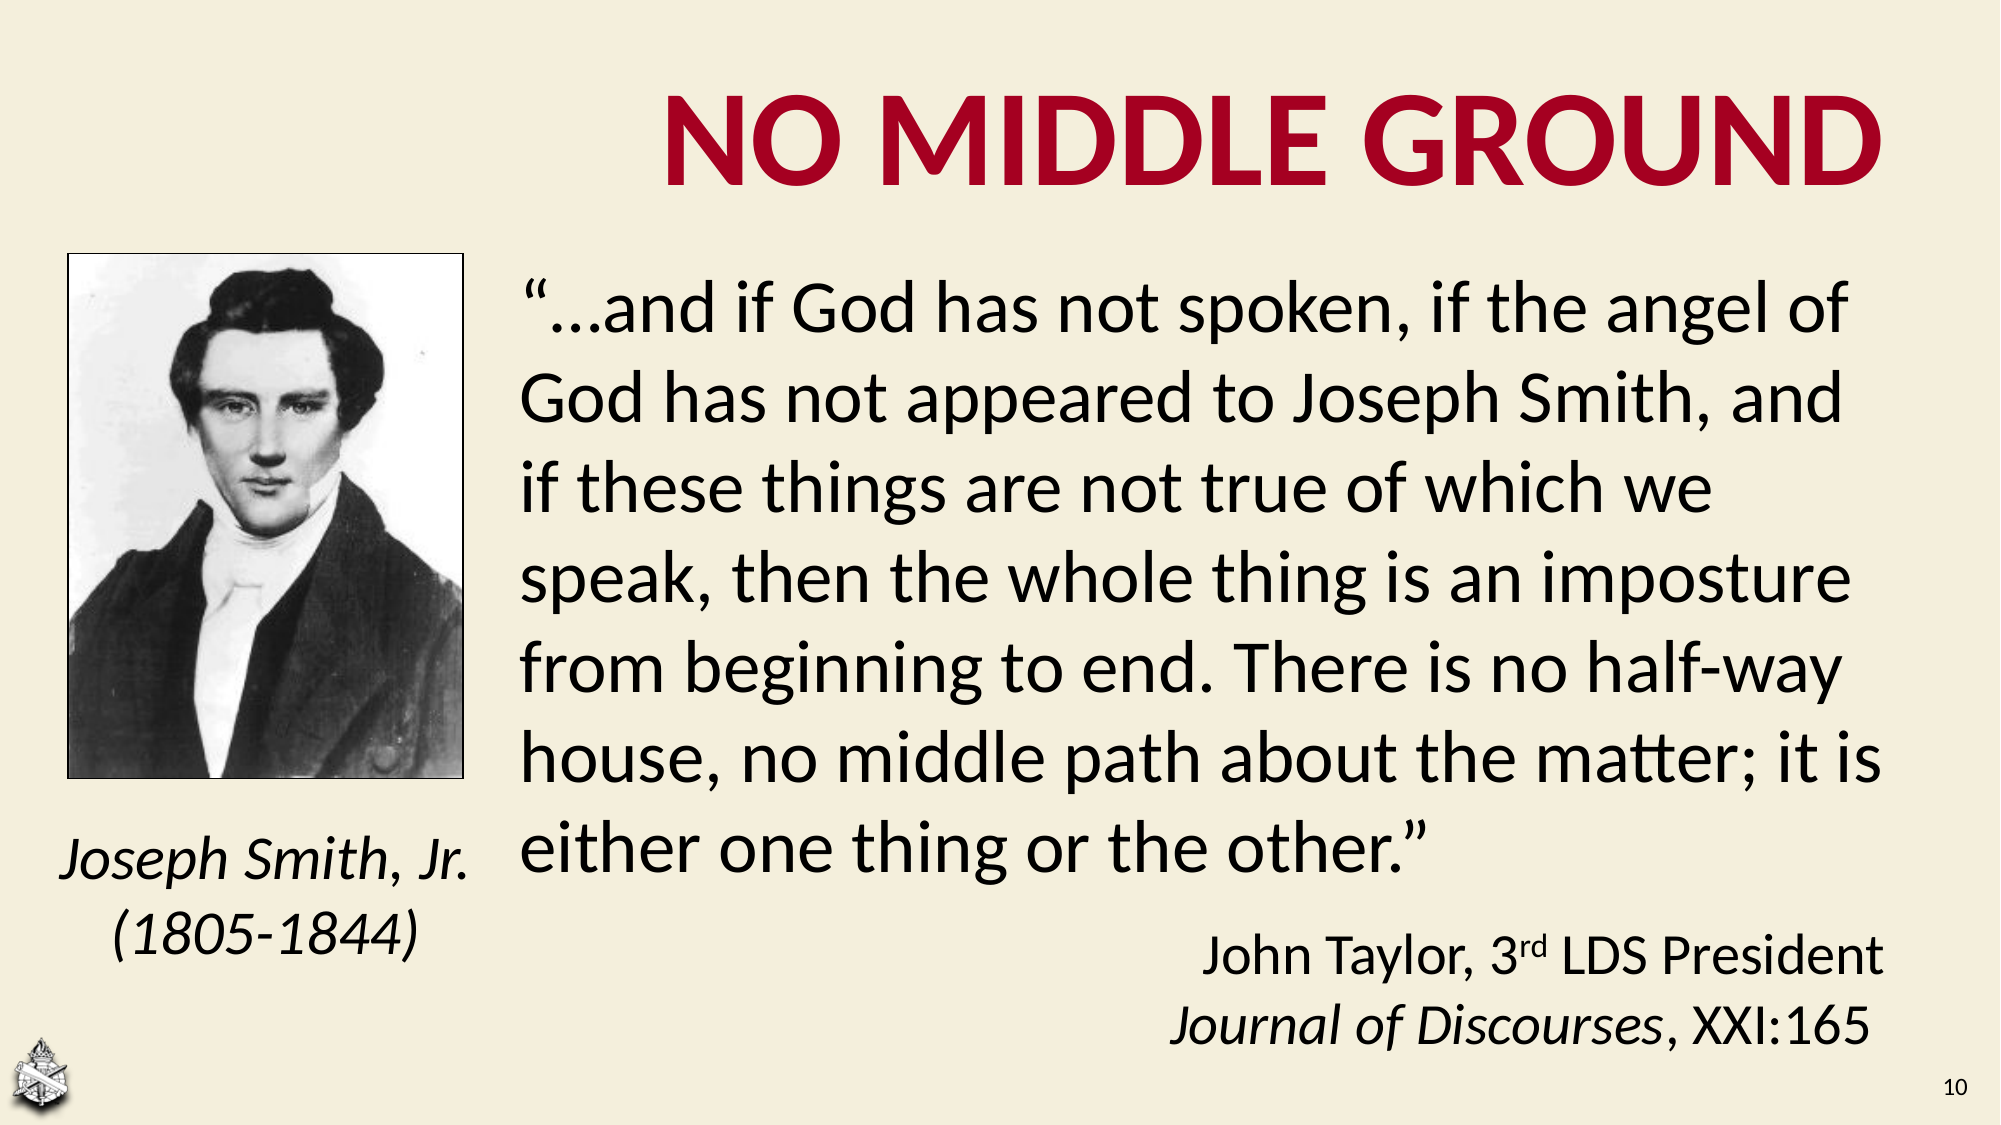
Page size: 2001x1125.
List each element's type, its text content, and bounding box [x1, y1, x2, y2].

picture [12, 1037, 69, 1108]
slide_number 10 [1926, 1062, 1984, 1118]
text_box Joseph Smith, Jr. (1805-1844) [36, 809, 495, 975]
text_box No Middle Ground [249, 40, 1900, 221]
picture [68, 254, 463, 779]
text_box “…and if God has not spoken, if the angel of God has not appeared to Joseph Smith, and if these things are not true of which we speak, then the whole thing is an imposture from beginning to end. There is no half-way house, no middle path about the matter; it is either one thing or the other.” John Taylor, 3rd LDS President Journal of Discourses, XXI:165 [504, 249, 1900, 1064]
